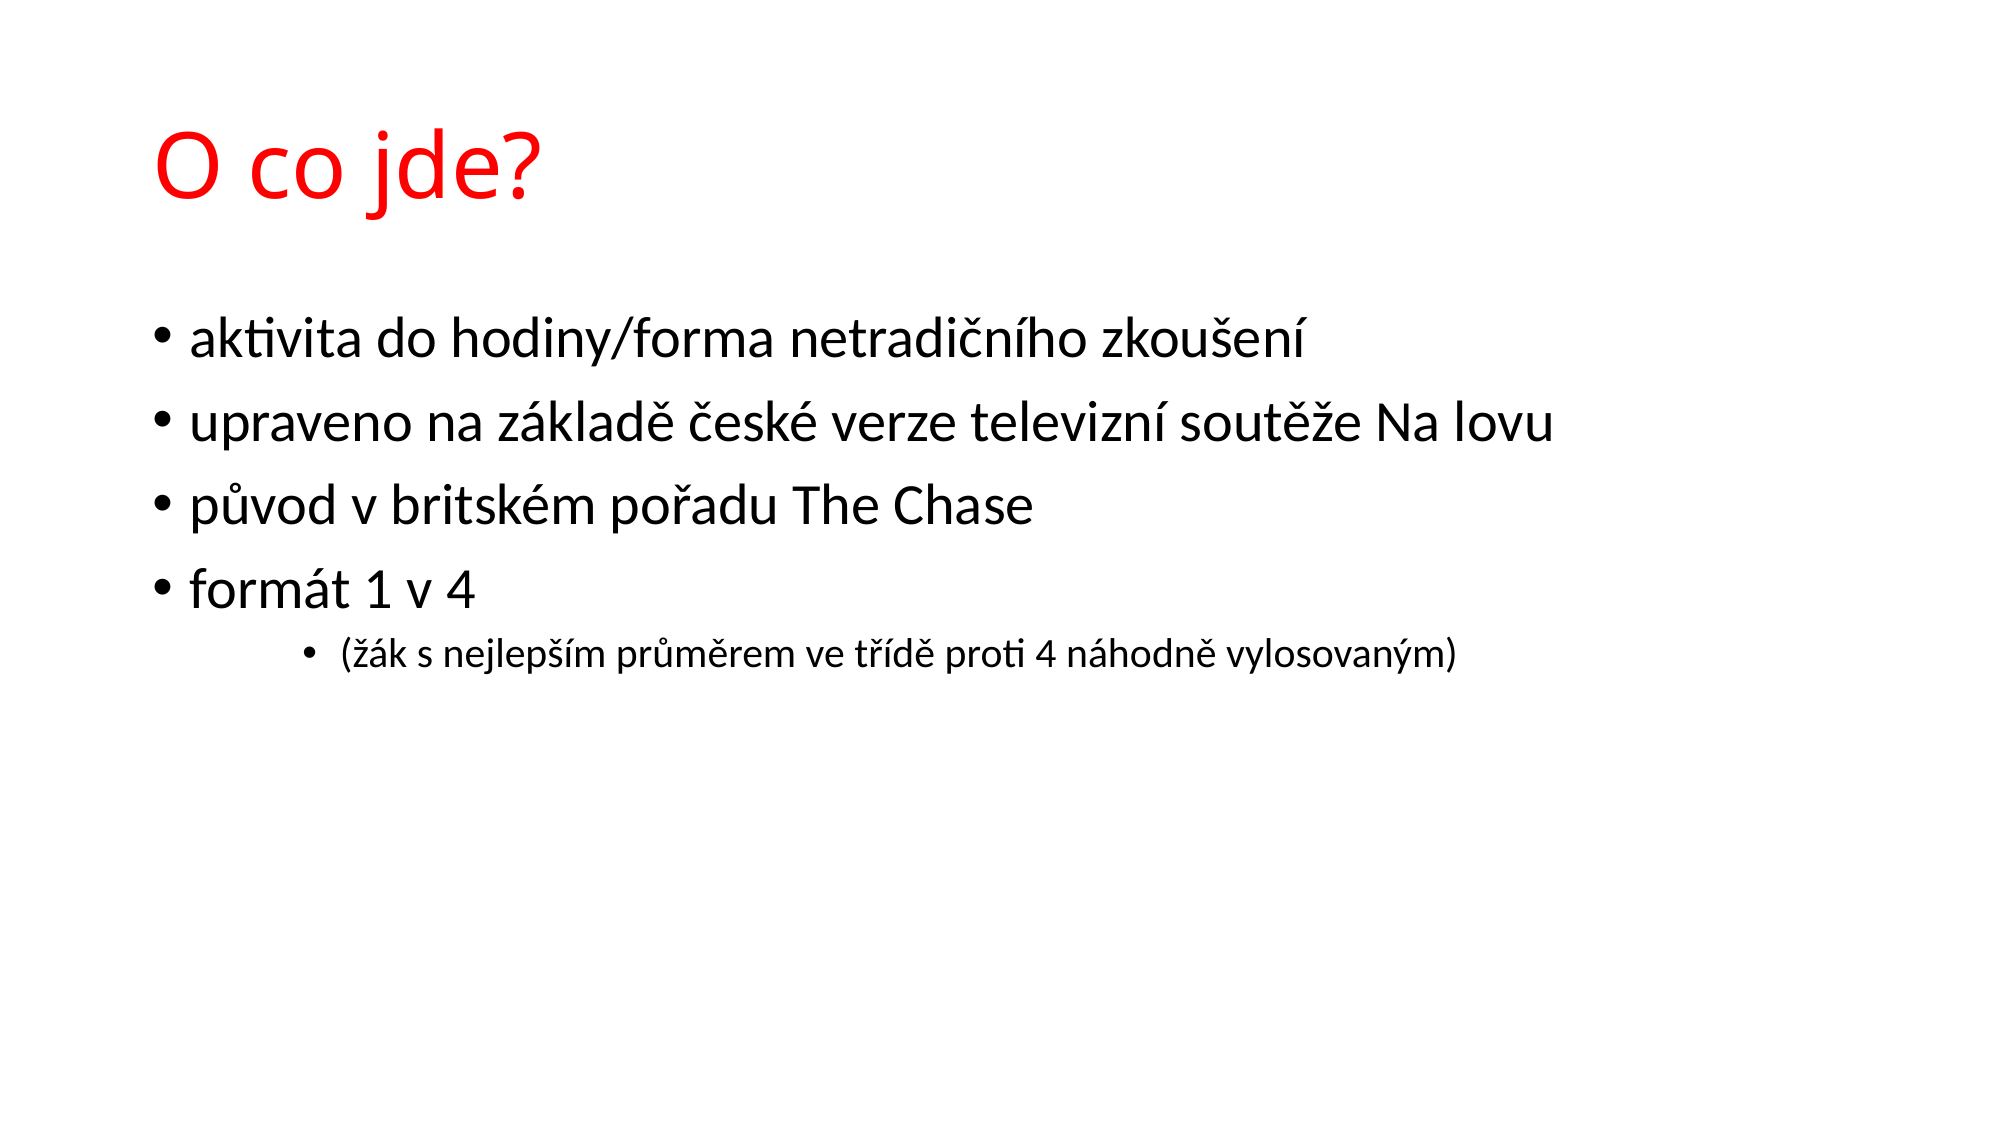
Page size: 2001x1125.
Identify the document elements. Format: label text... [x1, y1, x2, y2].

title O co jde? [137, 59, 1863, 278]
list aktivita do hodiny/forma netradičního zkoušení upraveno na základě české verze televizní soutěže Na lovu původ v britském pořadu The Chase formát 1 v 4 (žák s nejlepším průměrem ve třídě proti 4 náhodně vylosovaným) [137, 299, 1863, 1014]
